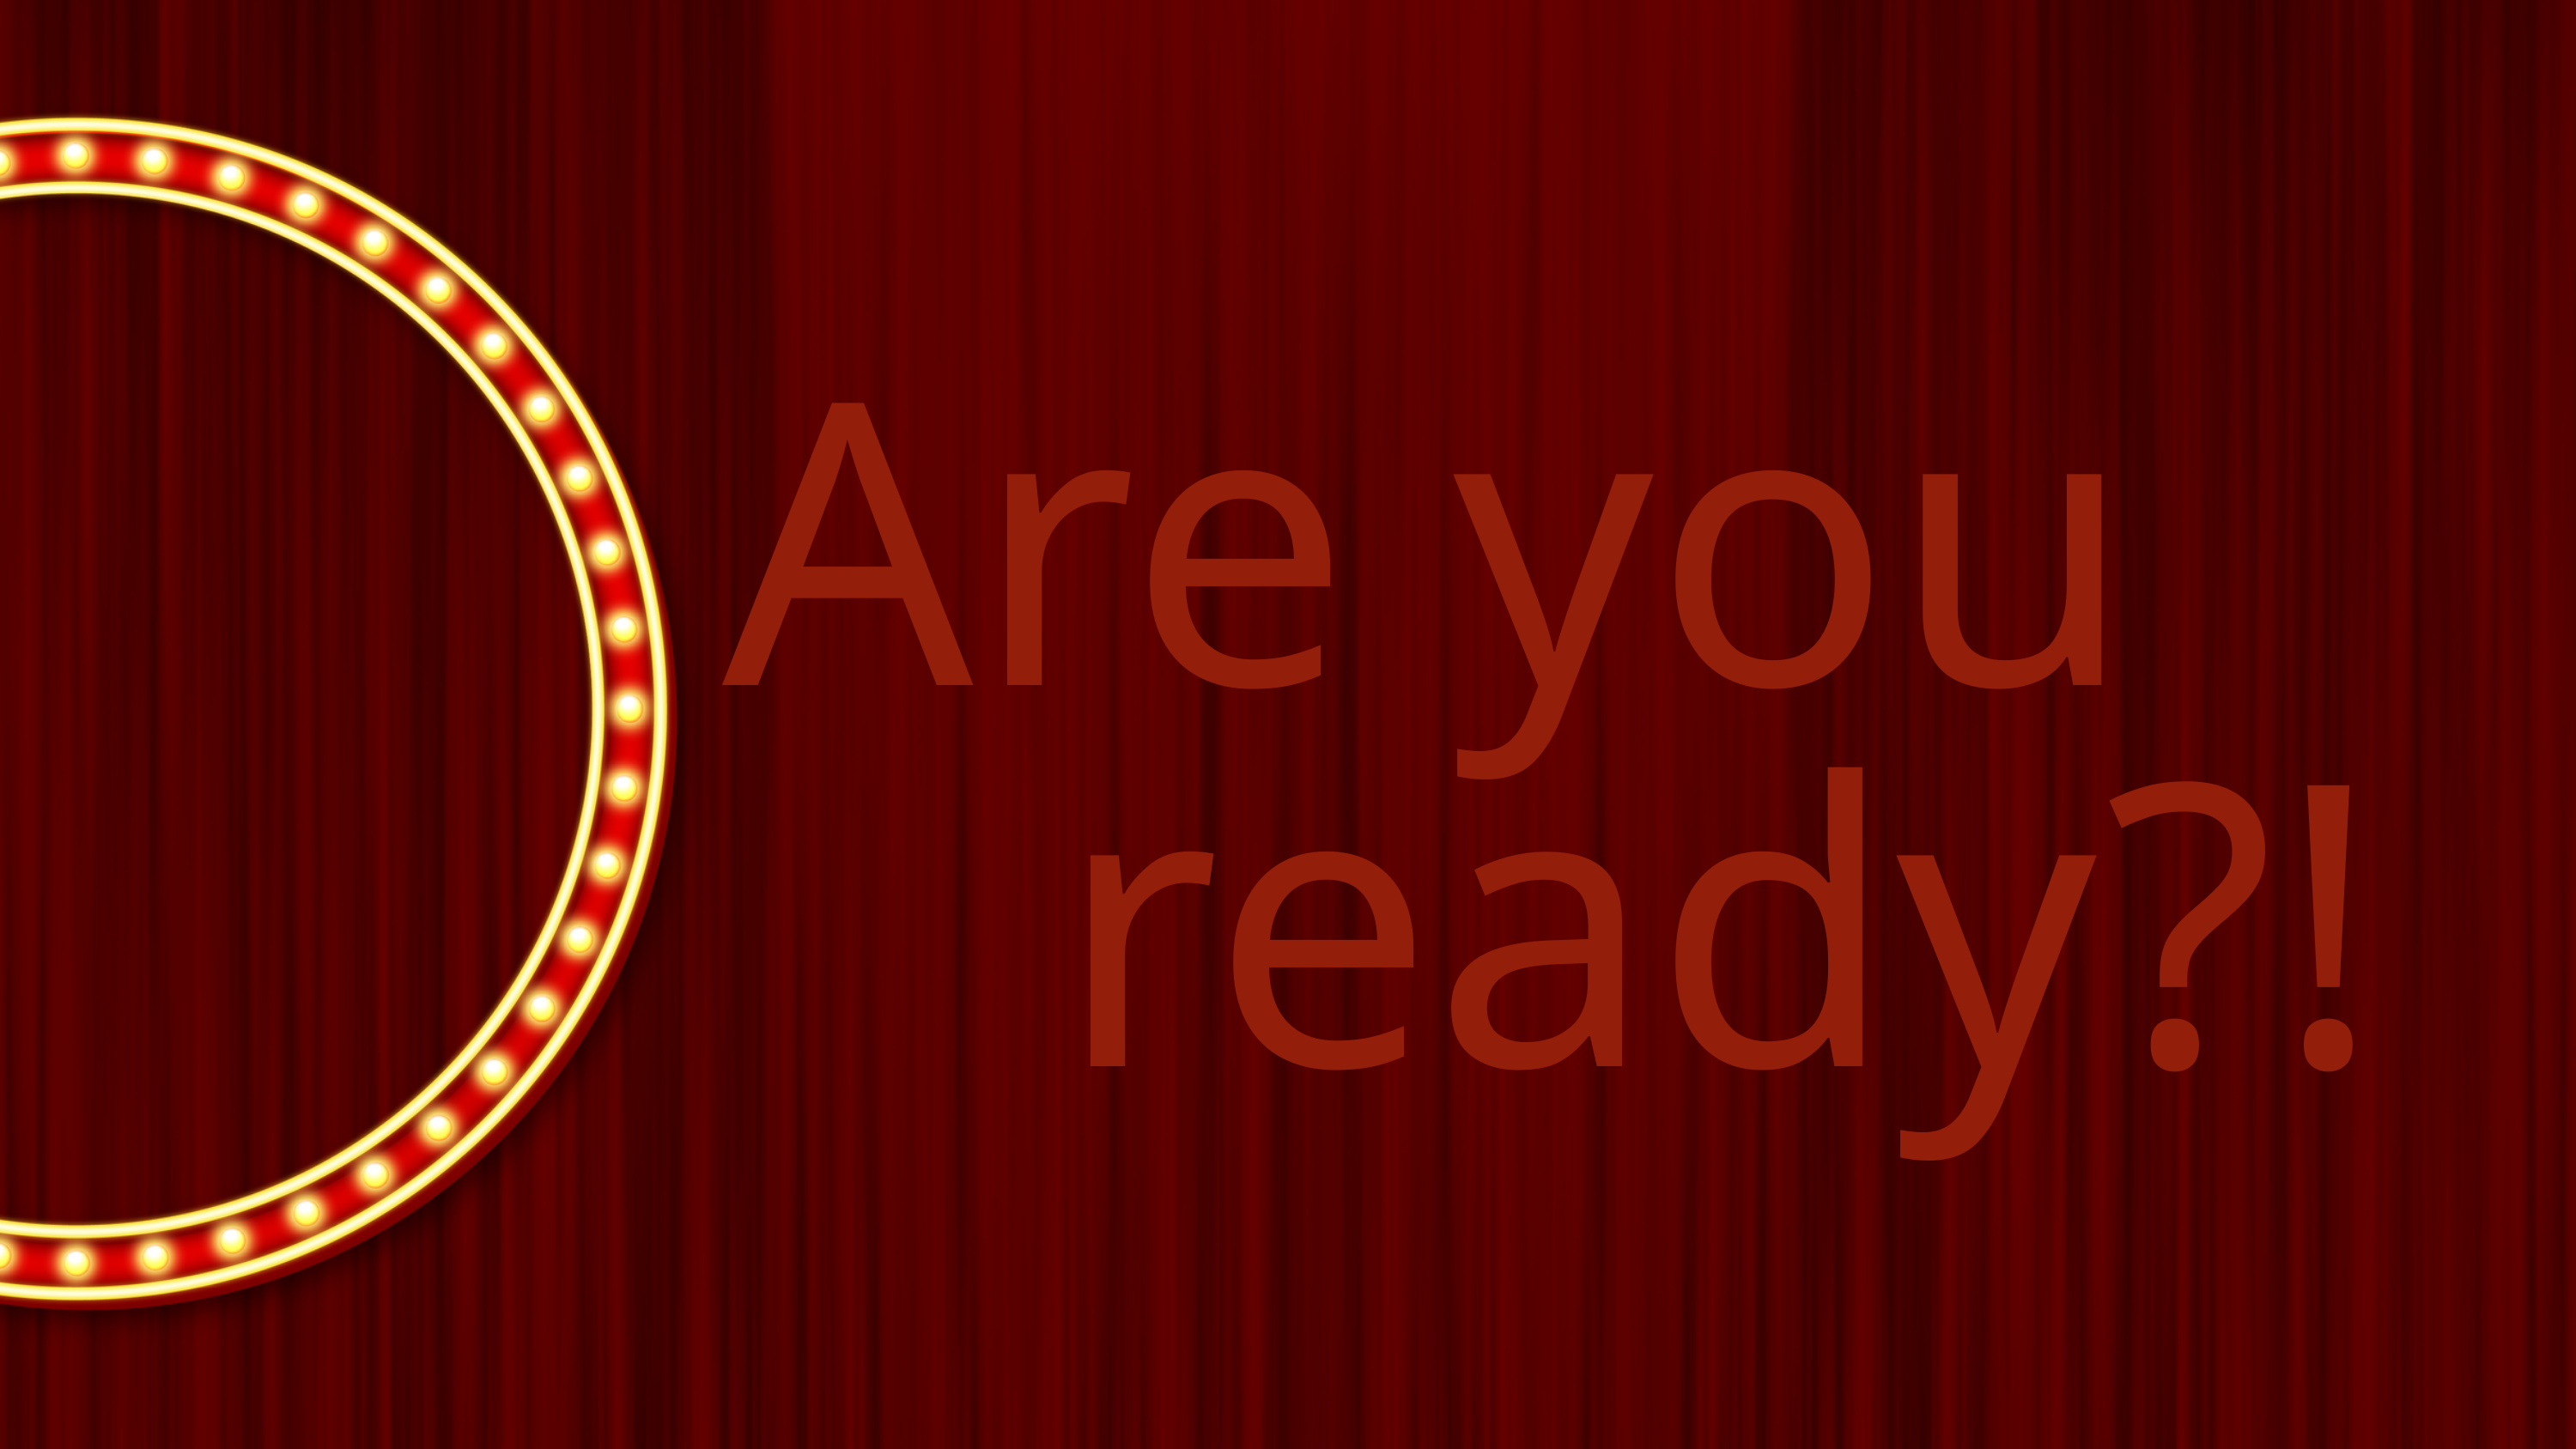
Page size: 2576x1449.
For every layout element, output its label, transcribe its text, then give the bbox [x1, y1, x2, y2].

text_box Are you [717, 213, 2142, 765]
text_box ready?! [1006, 594, 2432, 1146]
text_box [0, 97, 717, 1352]
text_box [0, 0, 2576, 1449]
